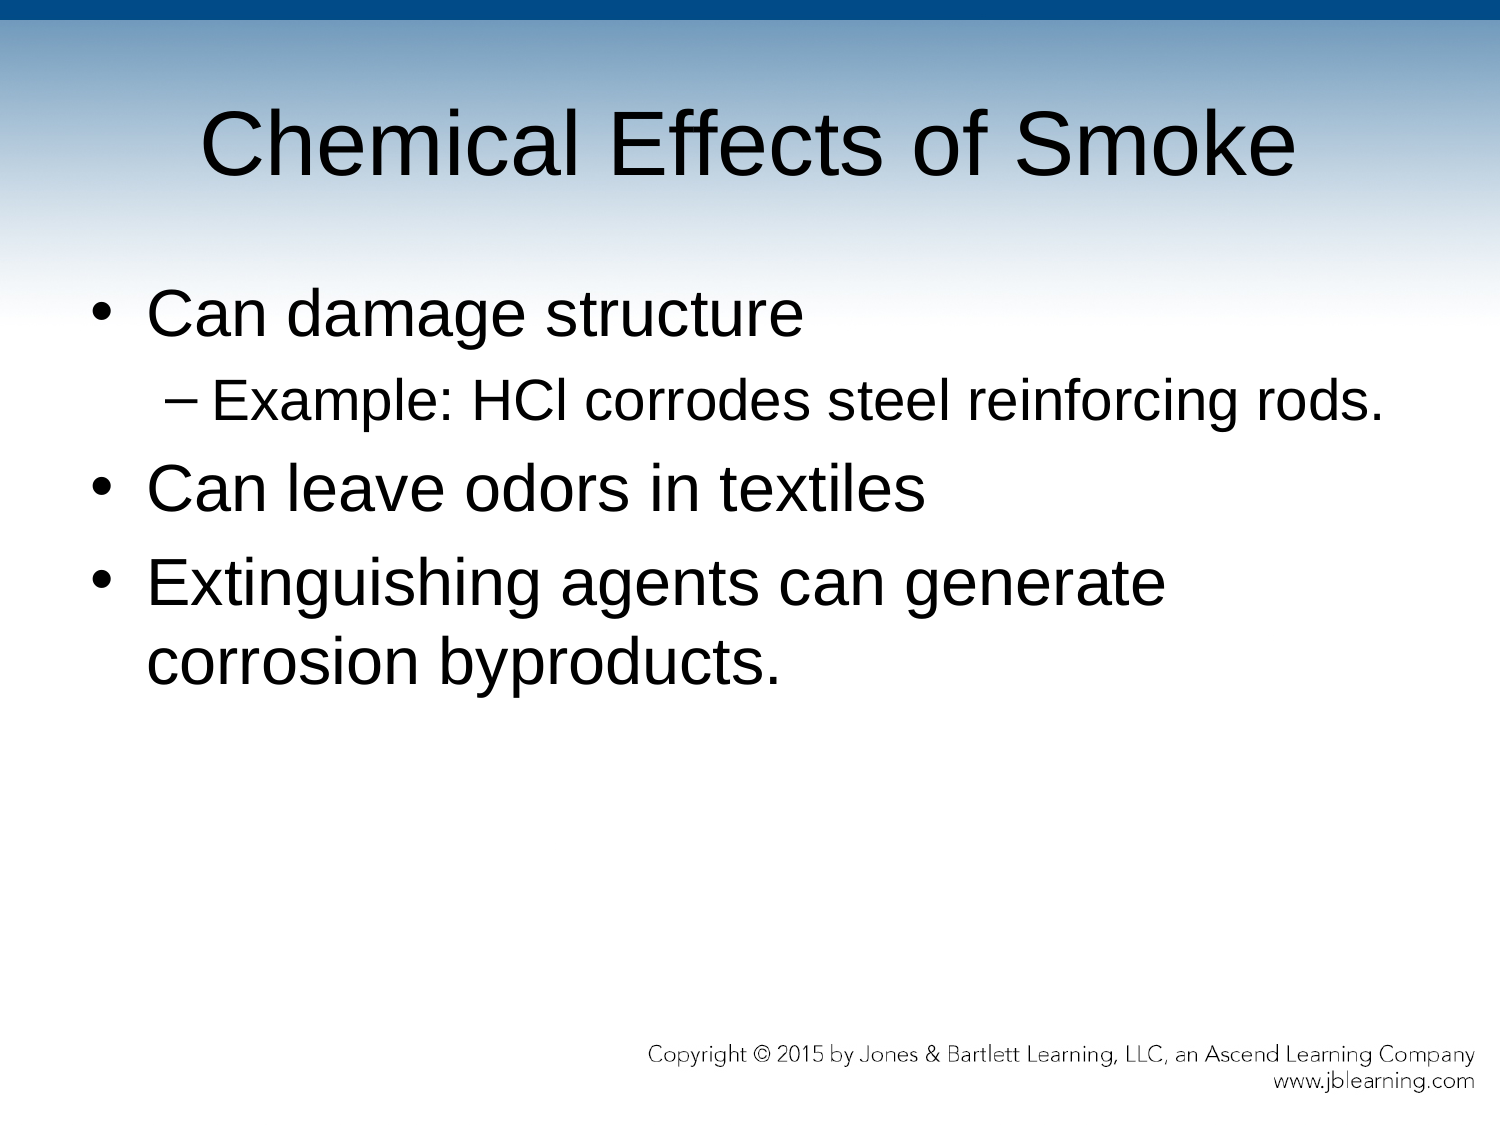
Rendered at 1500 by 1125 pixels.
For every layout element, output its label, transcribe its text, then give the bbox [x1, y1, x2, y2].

list Can damage structure Example: HCl corrodes steel reinforcing rods. Can leave odors in textiles Extinguishing agents can generate corrosion byproducts. [75, 262, 1425, 1005]
title Chemical Effects of Smoke [75, 45, 1425, 233]
picture [0, 0, 1500, 1125]
